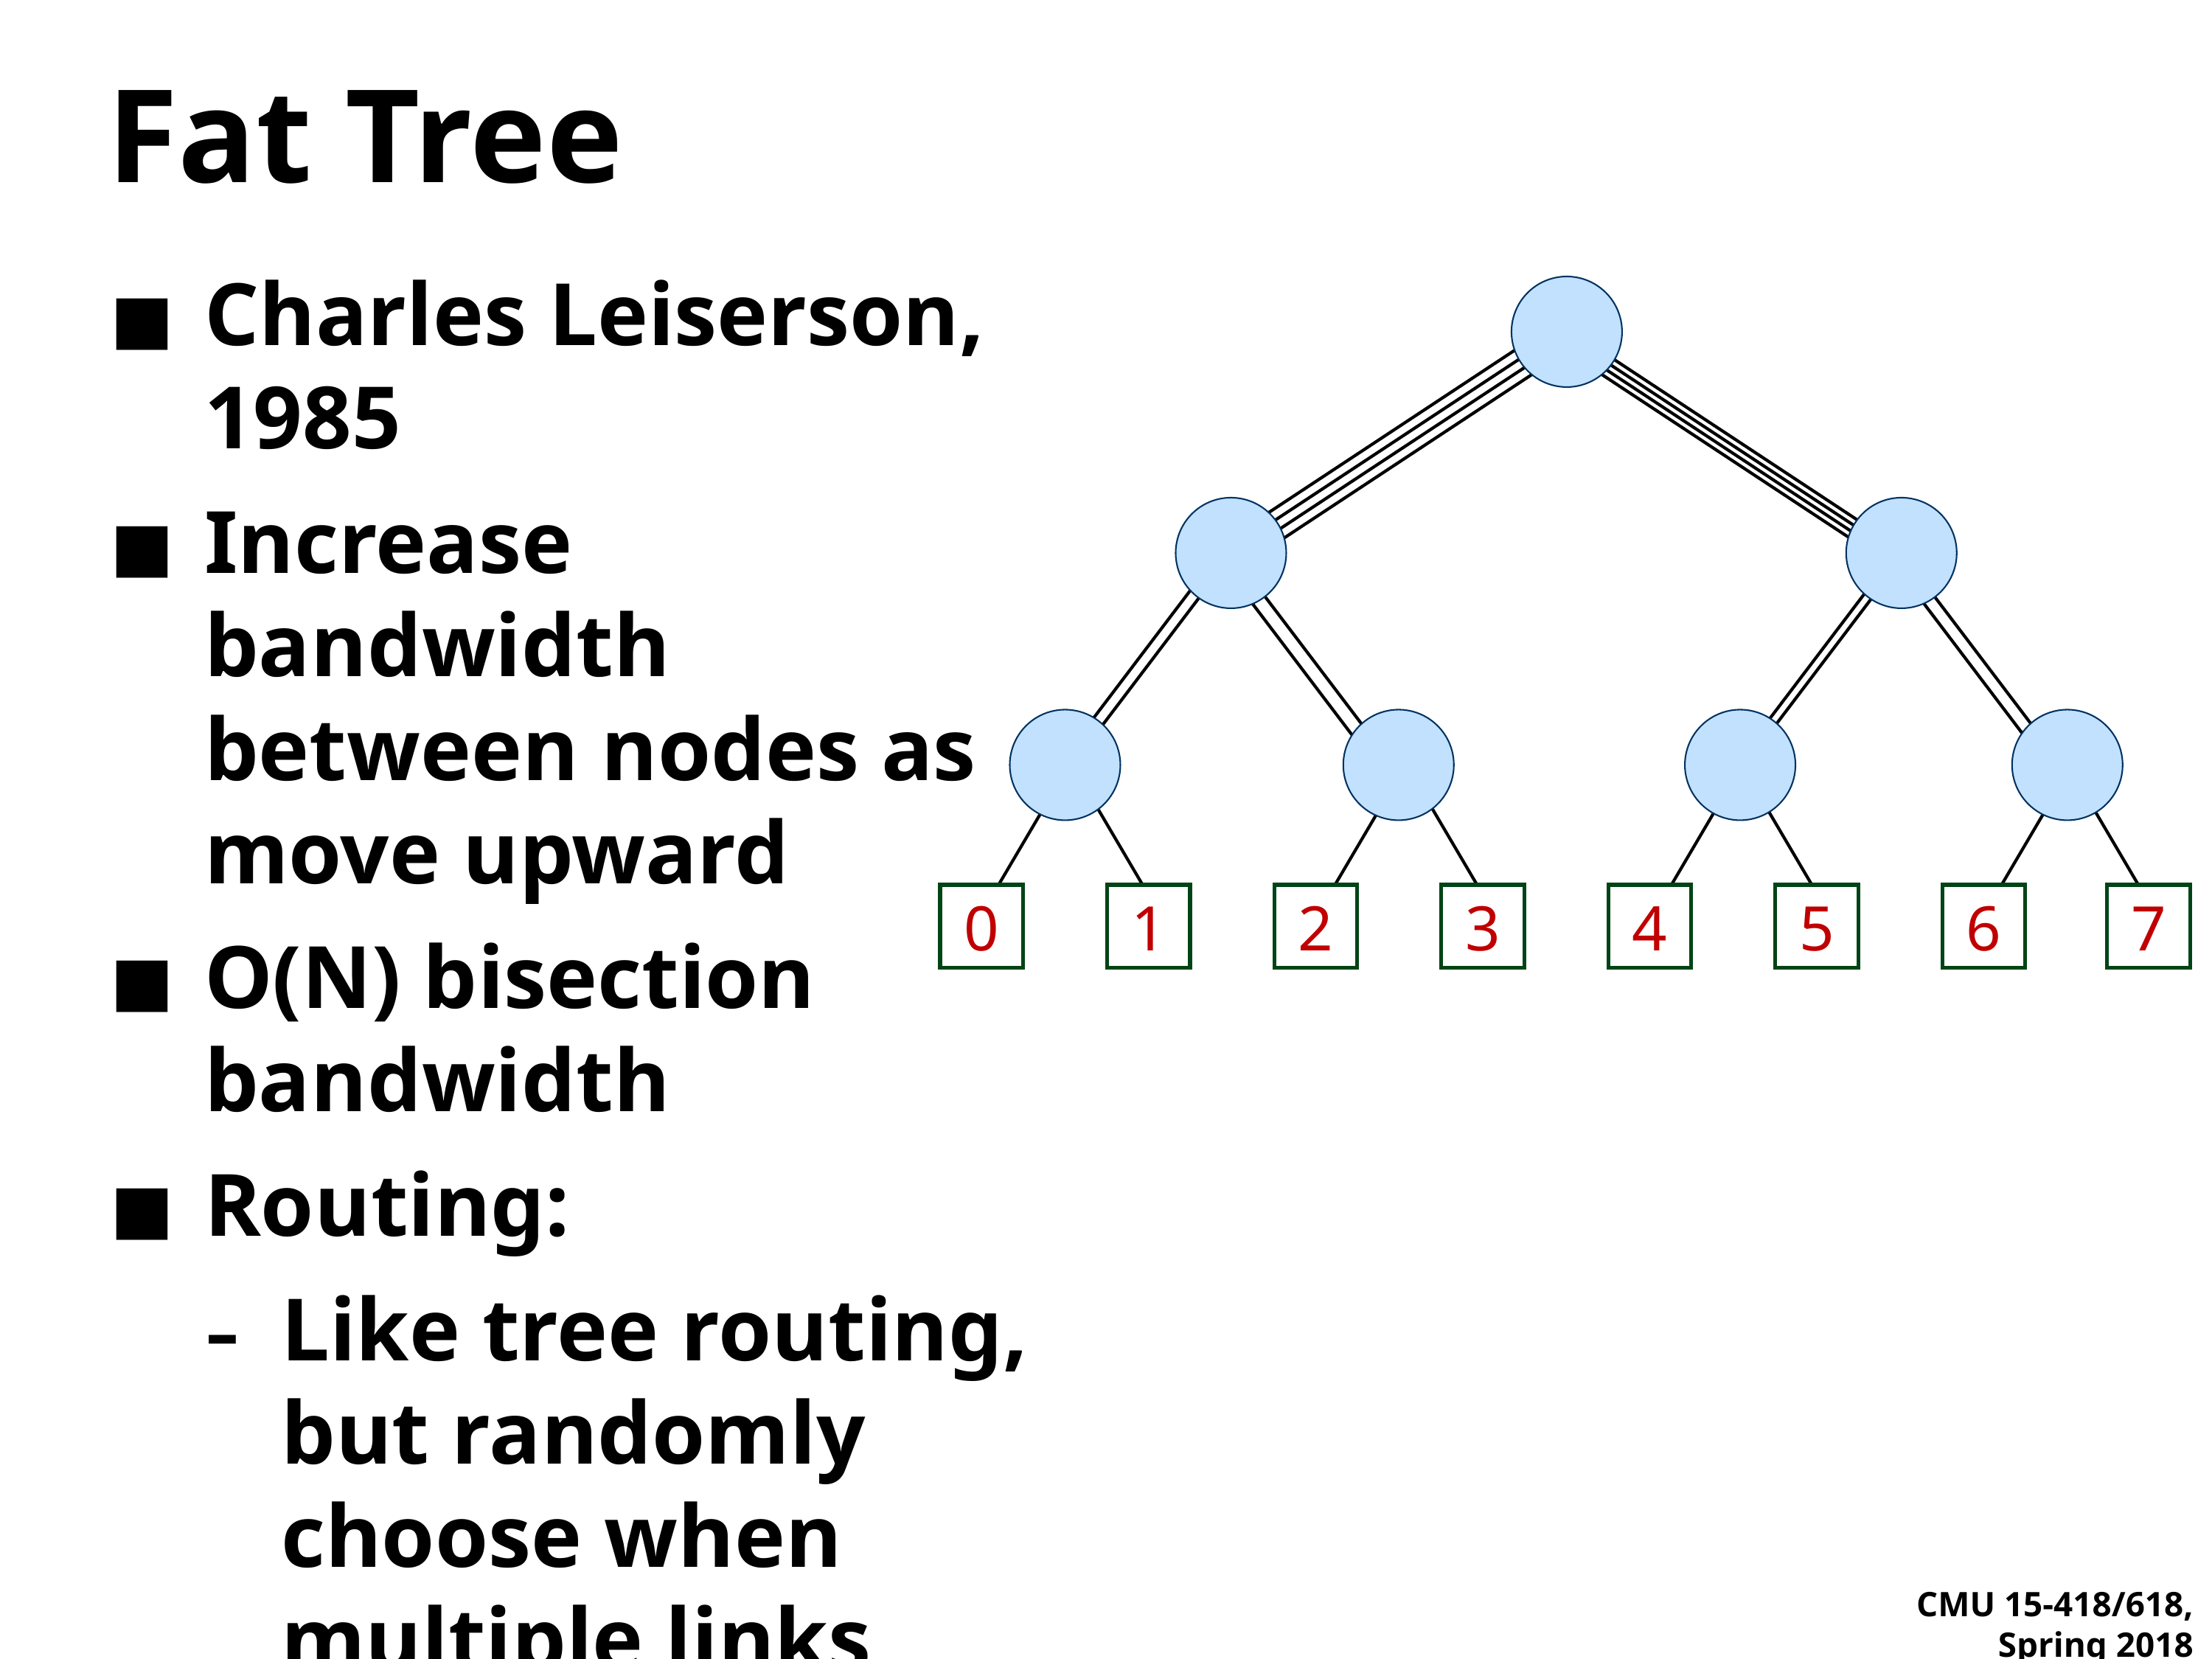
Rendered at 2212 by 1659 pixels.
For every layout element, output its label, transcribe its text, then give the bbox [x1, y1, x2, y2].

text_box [939, 276, 2191, 968]
title Fat Tree [100, 47, 2056, 184]
list Charles Leiserson, 1985 Increase bandwidth between nodes as move upward O(N) bisection bandwidth Routing: Like tree routing, but randomly choose when multiple links possible [100, 253, 1042, 388]
